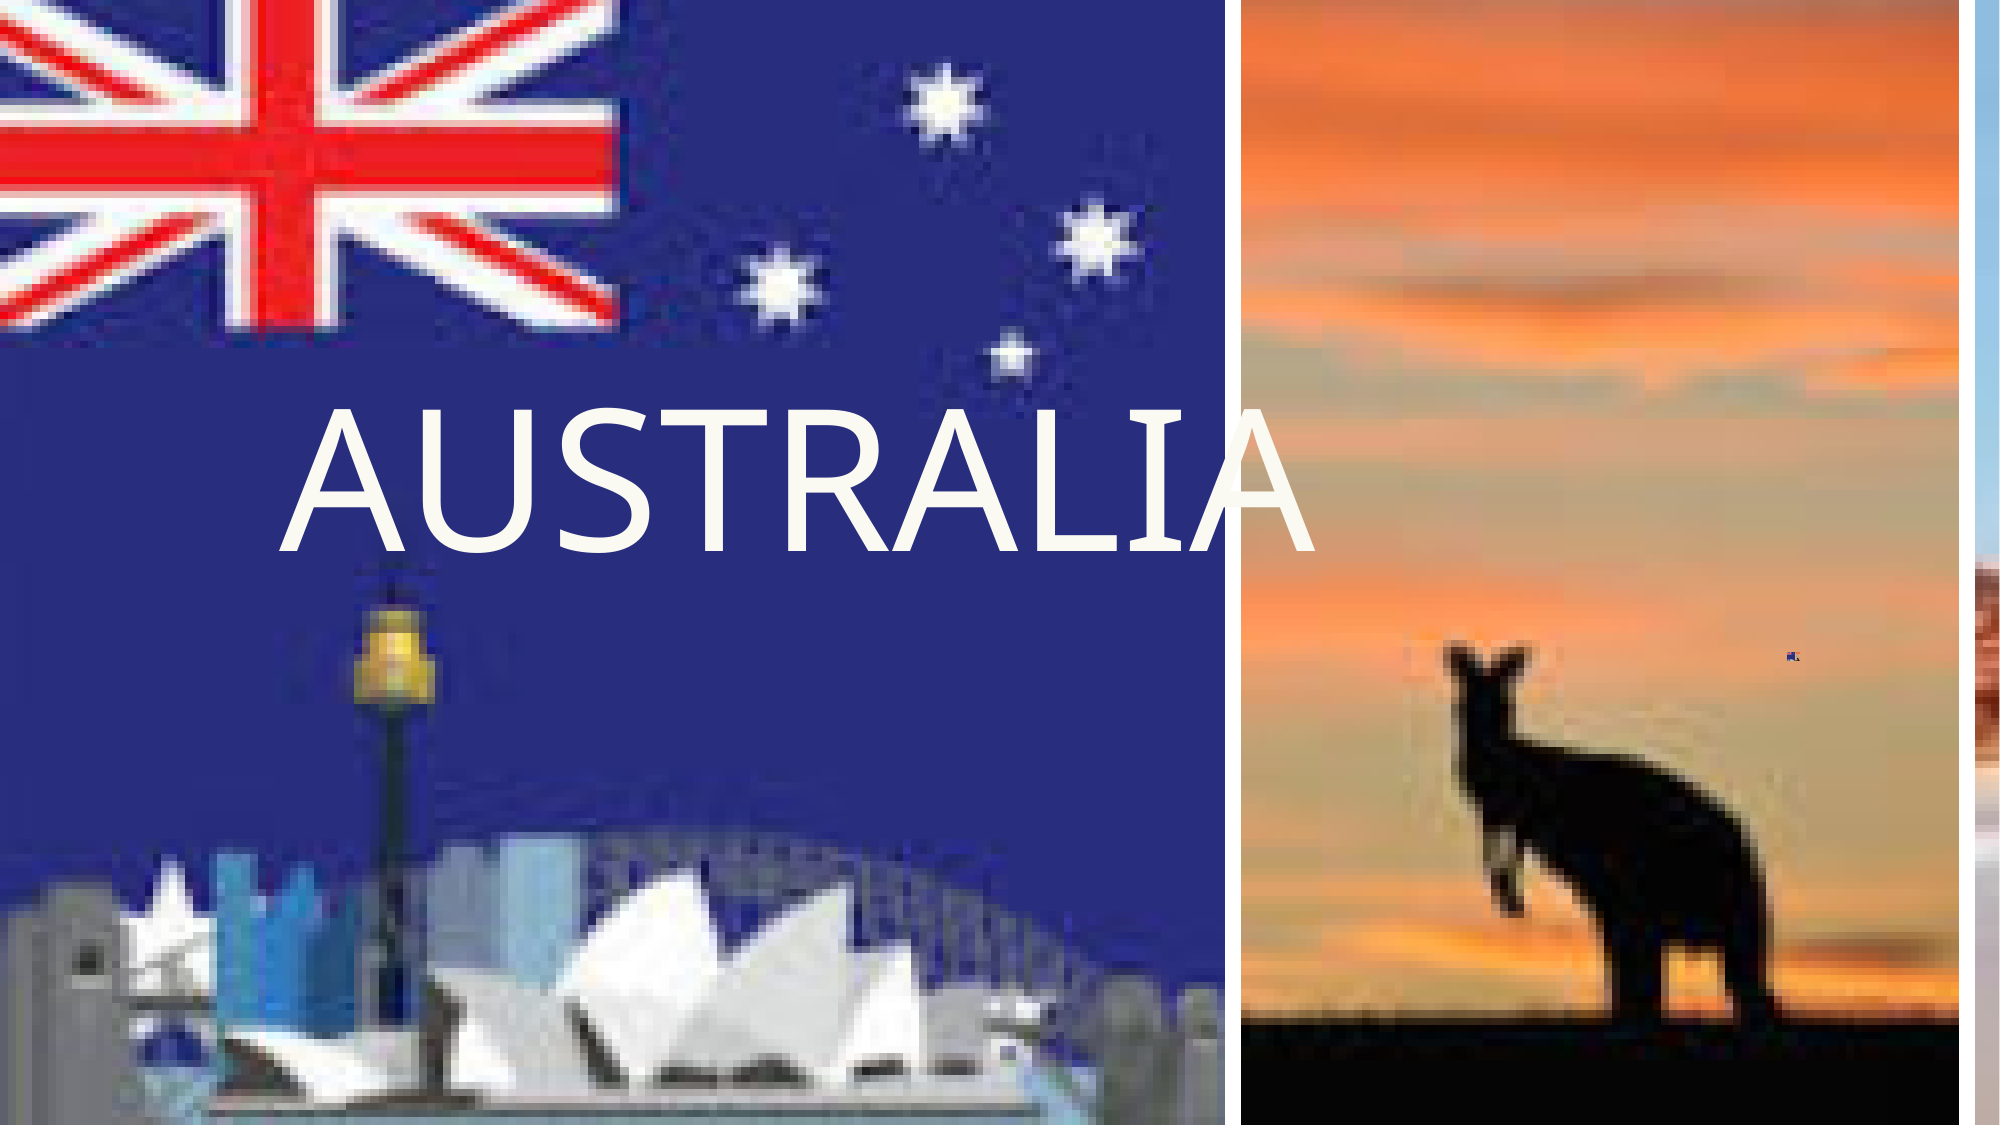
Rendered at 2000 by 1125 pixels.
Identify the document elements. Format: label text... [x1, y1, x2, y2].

picture [0, 0, 2000, 1125]
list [1787, 652, 1800, 661]
list AUSTRALIA [256, 372, 1851, 1013]
